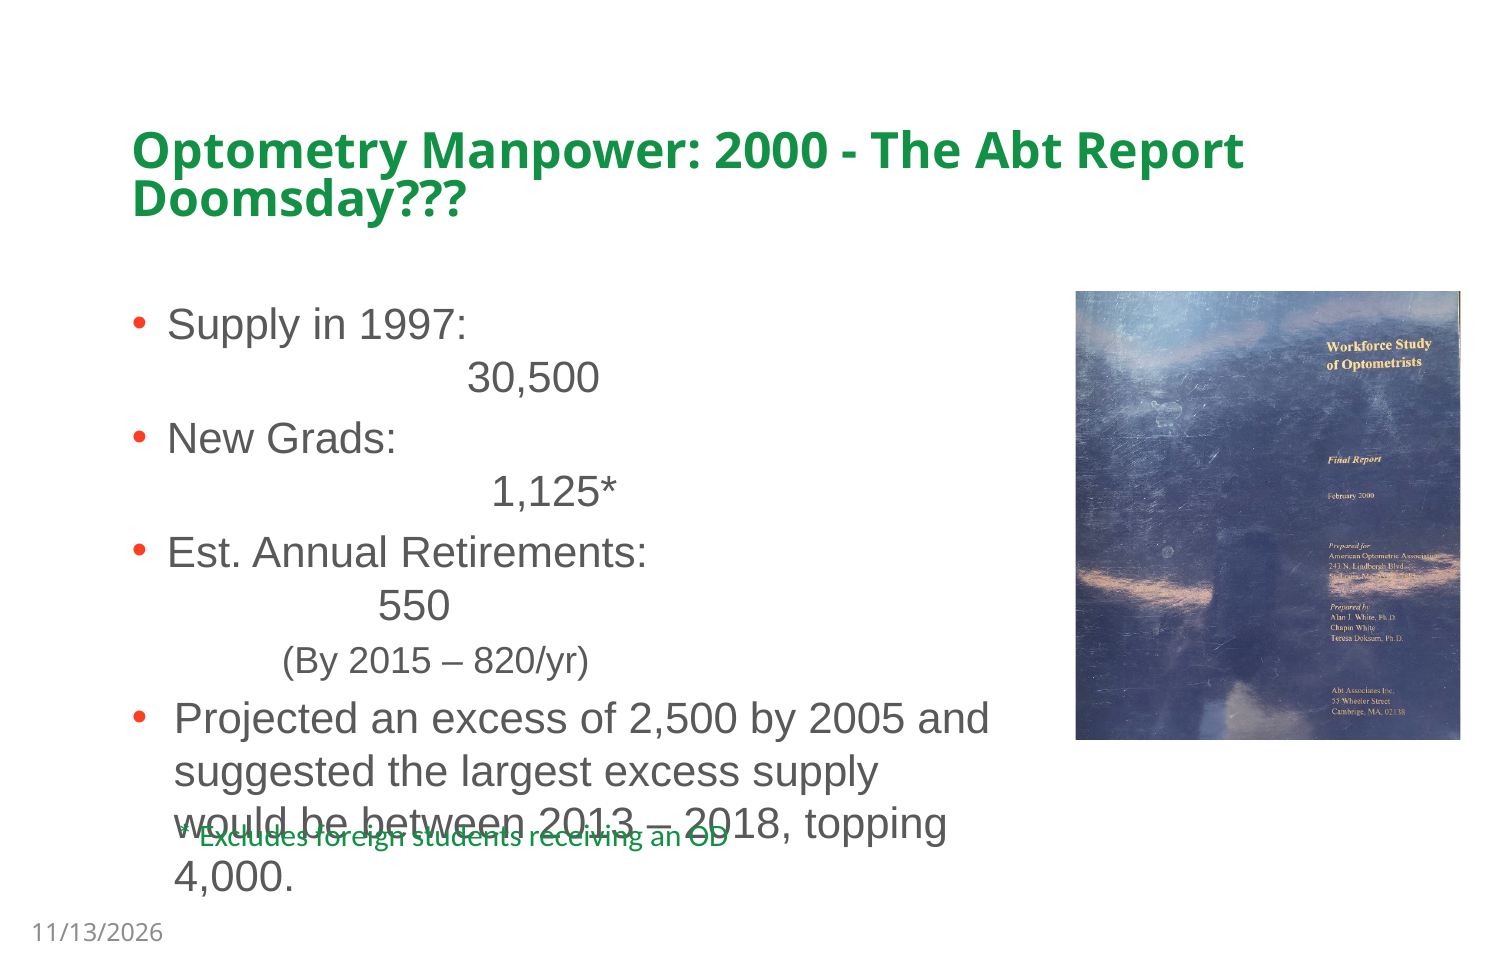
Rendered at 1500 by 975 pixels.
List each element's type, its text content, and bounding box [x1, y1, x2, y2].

text_box * Excludes foreign students receiving an OD [162, 808, 745, 861]
list Supply in 1997: 30,500 New Grads: 1,125* Est. Annual Retirements: 550 (By 2015 – 820/yr) Projected an excess of 2,500 by 2005 and suggested the largest excess supply would be between 2013 – 2018, topping 4,000. [116, 288, 1017, 758]
picture [1075, 290, 1461, 740]
title Optometry Manpower: 2000 - The Abt Report Doomsday??? [116, 92, 1437, 234]
